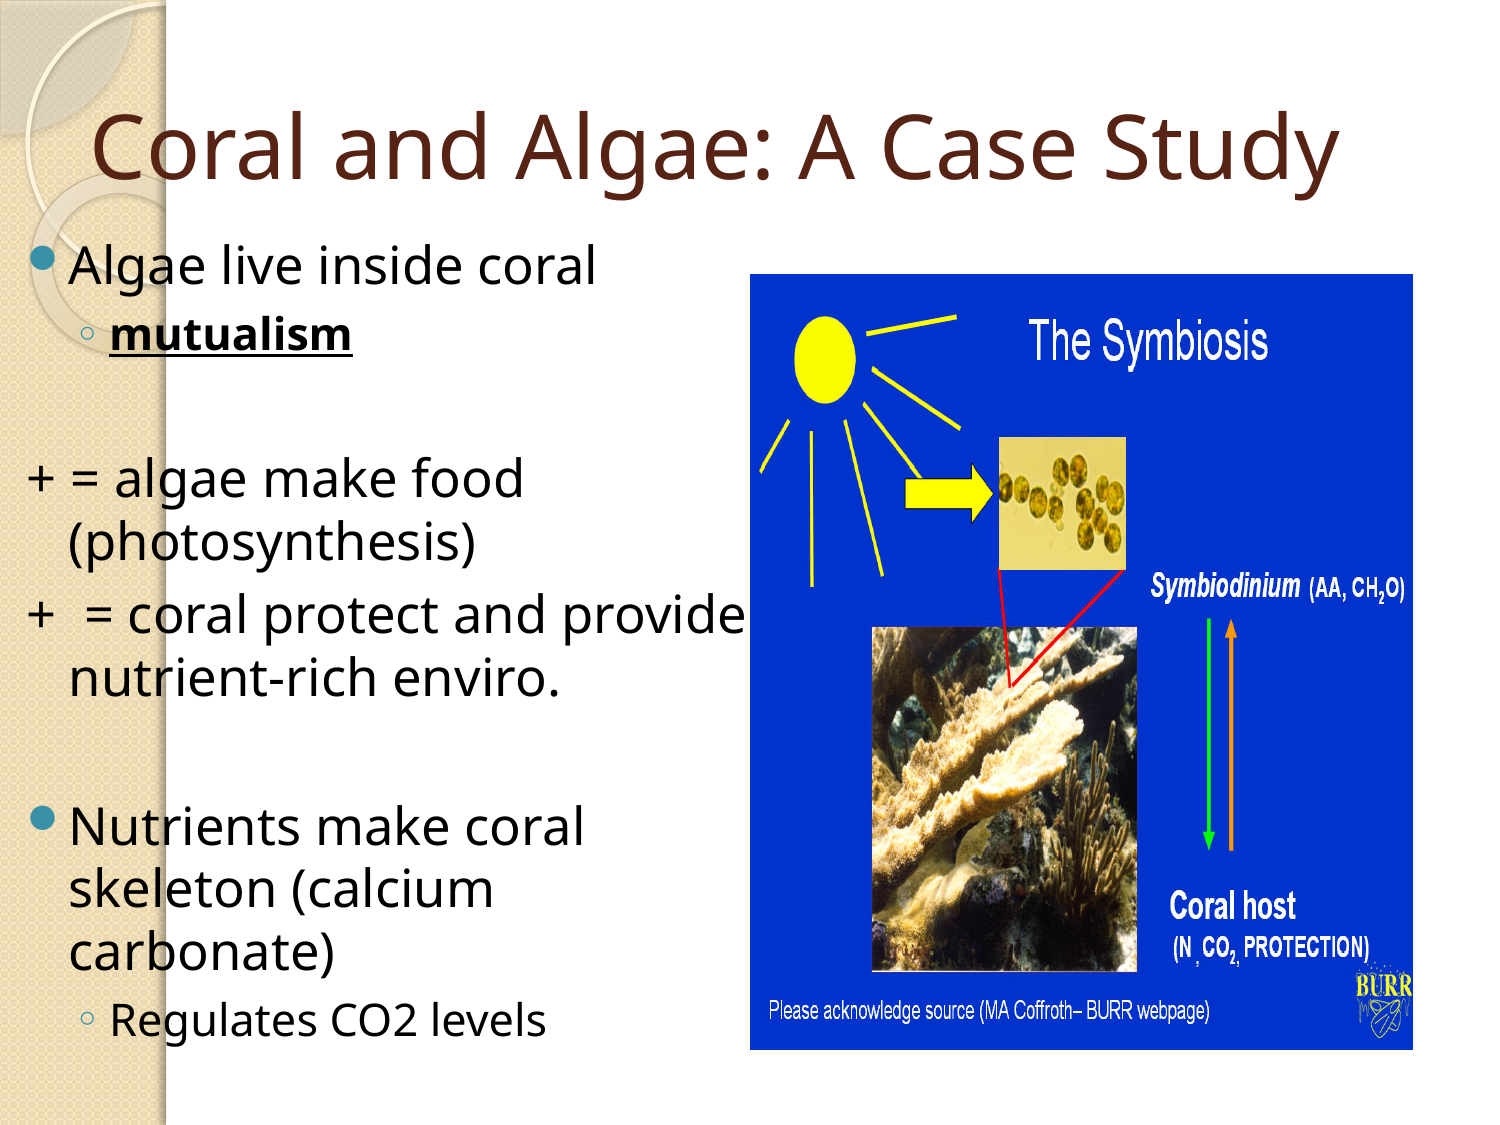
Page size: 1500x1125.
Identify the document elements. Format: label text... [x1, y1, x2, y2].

picture [749, 274, 1413, 1051]
title Coral and Algae: A Case Study [75, 50, 1425, 238]
list Algae live inside coral mutualism + = algae make food (photosynthesis) + = coral protect and provide nutrient-rich enviro. Nutrients make coral skeleton (calcium carbonate) Regulates CO2 levels [0, 224, 763, 1125]
